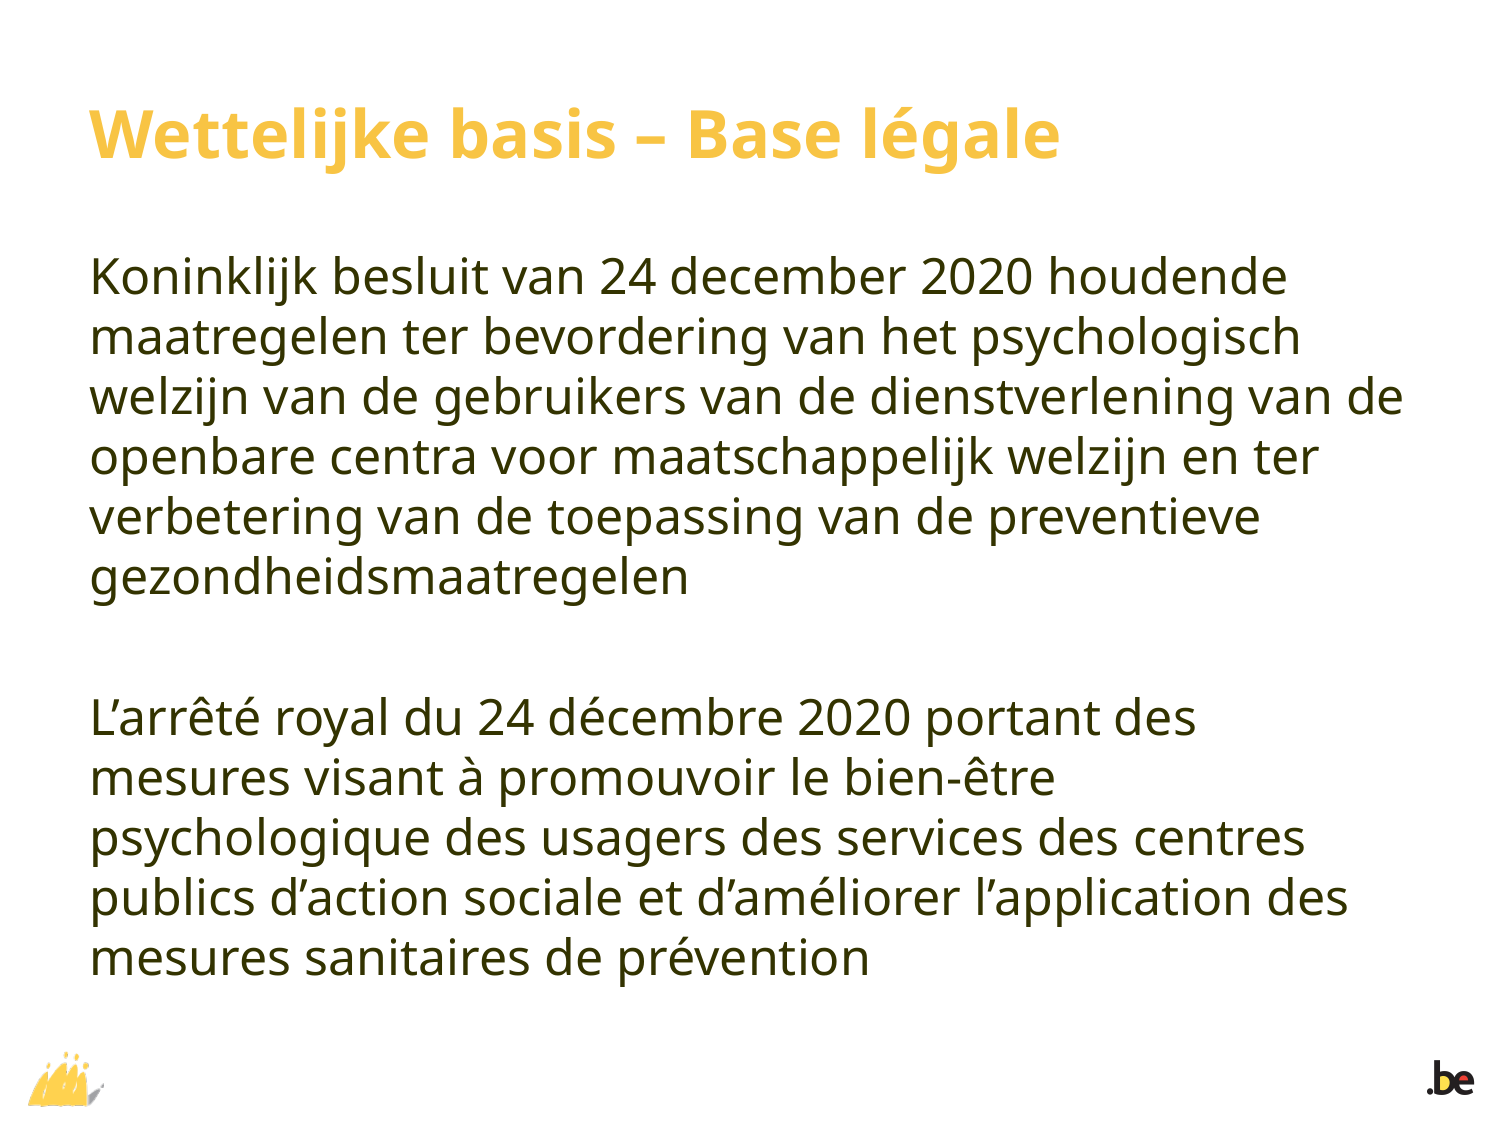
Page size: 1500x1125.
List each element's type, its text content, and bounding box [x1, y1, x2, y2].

list Koninklijk besluit van 24 december 2020 houdende maatregelen ter bevordering van het psychologisch welzijn van de gebruikers van de dienstverlening van de openbare centra voor maatschappelijk welzijn en ter verbetering van de toepassing van de preventieve gezondheidsmaatregelen L’arrêté royal du 24 décembre 2020 portant des mesures visant à promouvoir le bien-être psychologique des usagers des services des centres publics d’action sociale et d’améliorer l’application des mesures sanitaires de prévention [75, 237, 1425, 989]
title Wettelijke basis – Base légale [75, 84, 1425, 192]
